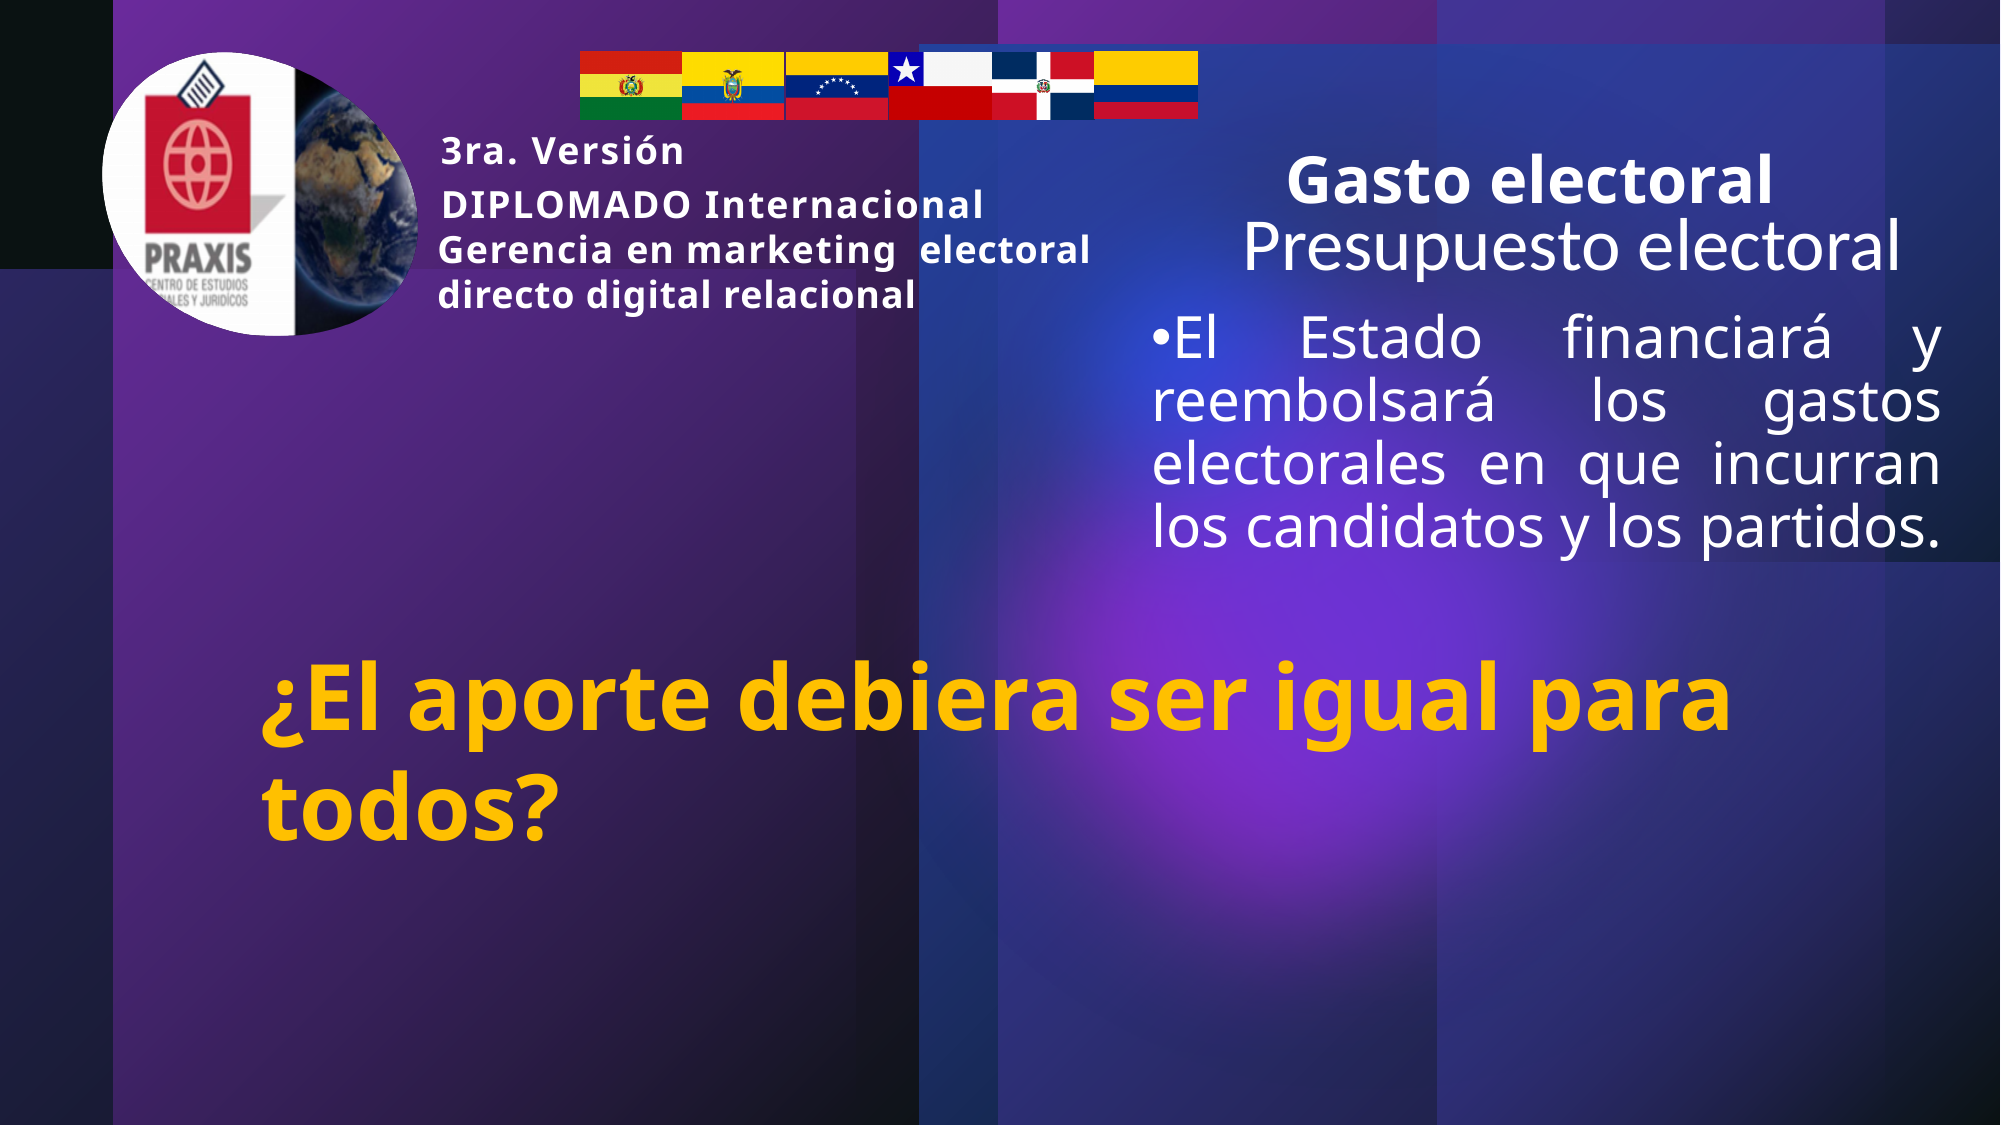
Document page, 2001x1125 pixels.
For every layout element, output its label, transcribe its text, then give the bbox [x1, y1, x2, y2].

text_box ¿El aporte debiera ser igual para todos? [245, 631, 807, 867]
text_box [807, 0, 2000, 1125]
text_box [102, 51, 1198, 336]
